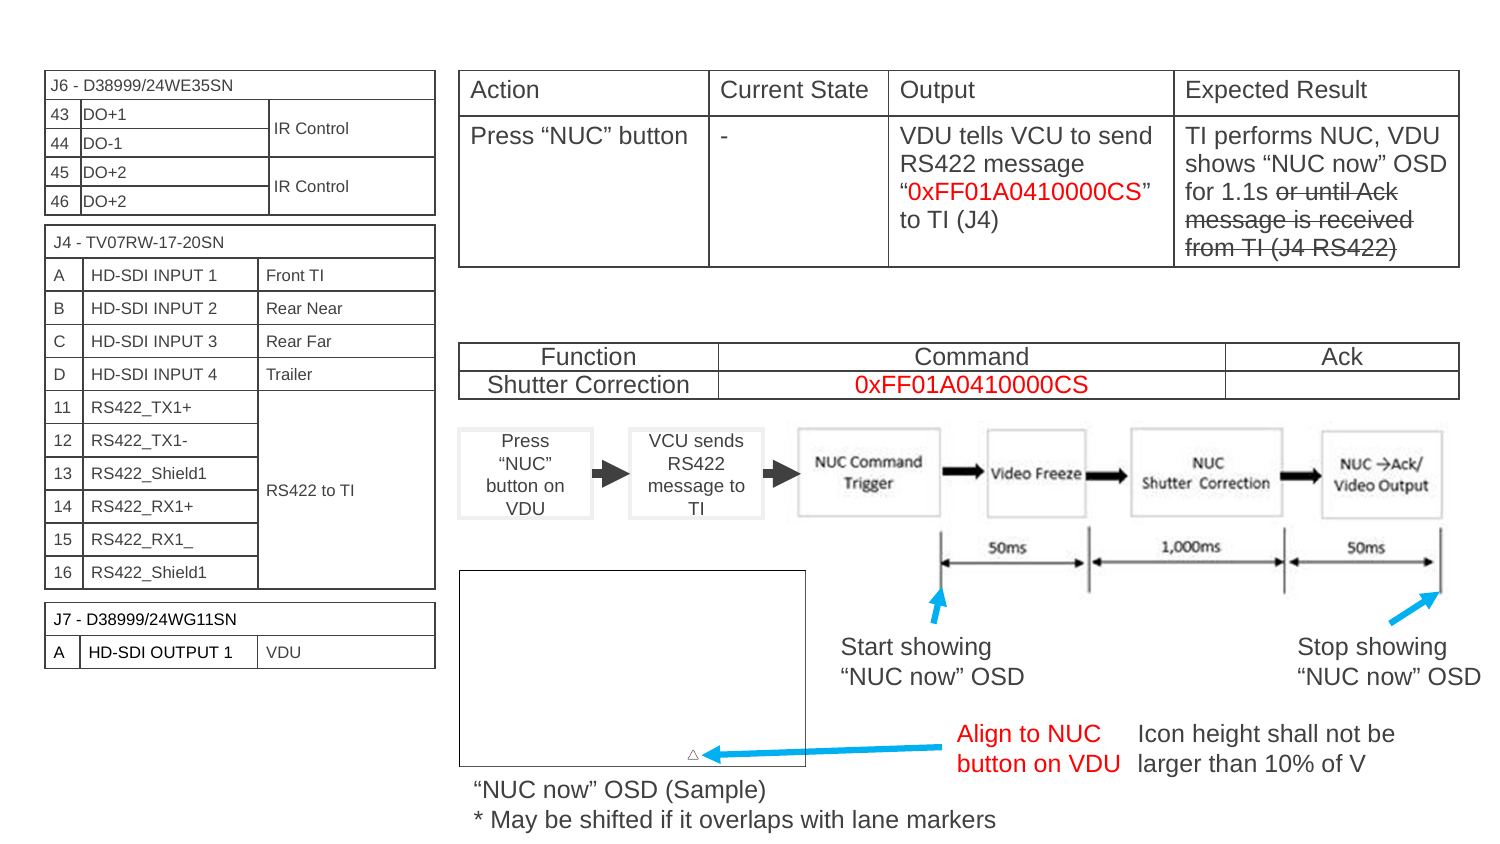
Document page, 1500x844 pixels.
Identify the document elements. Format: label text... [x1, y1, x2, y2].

table_cell RS422_TX1- [84, 424, 257, 456]
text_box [807, 747, 942, 756]
table_cell HD-SDI INPUT 3 [84, 325, 257, 357]
table_cell C [46, 325, 82, 357]
text_box Stop showing “NUC now” OSD [1282, 623, 1498, 699]
table_cell 46 [46, 187, 80, 214]
table_header Ack [1226, 344, 1458, 370]
text_box Press “NUC” button on VDU [458, 428, 593, 519]
table_cell HD-SDI INPUT 1 [84, 259, 257, 290]
table_header Current State [710, 71, 888, 115]
table_cell 43 [46, 100, 80, 128]
table_cell 13 [46, 458, 82, 489]
table_cell DO-1 [82, 129, 268, 156]
table_header Function [460, 344, 718, 370]
table_header Action [460, 71, 708, 115]
table_cell 15 [46, 524, 82, 555]
text_box Icon height shall not be larger than 10% of V [1162, 709, 1424, 785]
table_cell D [46, 358, 82, 390]
table_cell Rear Near [259, 292, 434, 324]
table_cell TI performs NUC, VDU shows “NUC now” OSD for 1.1s or until Ack message is received from TI (J4 RS422) [1175, 117, 1458, 266]
table_header J6 - D38999/24WE35SN [46, 71, 434, 99]
table_cell RS422_RX1+ [84, 491, 257, 522]
table_cell HD-SDI INPUT 2 [84, 292, 257, 324]
table_header Command [719, 344, 1225, 370]
table_cell 14 [46, 491, 82, 522]
table_cell 12 [46, 424, 82, 456]
table_cell Rear Far [259, 325, 434, 357]
text_box Align to NUC button on VDU [942, 709, 1162, 785]
table_header J7 - D38999/24WG11SN [46, 603, 434, 635]
table_cell RS422_Shield1 [84, 557, 257, 588]
table_cell HD-SDI INPUT 4 [84, 358, 257, 390]
table_cell 11 [46, 391, 82, 423]
table_cell Shutter Correction [460, 372, 718, 398]
text_box “NUC now” OSD (Sample) * May be shifted if it overlaps with lane markers [459, 766, 1086, 842]
text_box Start showing “NUC now” OSD [825, 623, 1042, 699]
table_cell 0xFF01A0410000CS [719, 372, 1225, 398]
table_header J4 - TV07RW-17-20SN [46, 226, 434, 257]
table_cell VDU tells VCU to send RS422 message “0xFF01A0410000CS” to TI (J4) [889, 117, 1173, 266]
table_cell RS422_RX1_ [84, 524, 257, 555]
table_cell RS422 to TI [259, 391, 434, 588]
table_cell DO+2 [82, 187, 268, 214]
table_header Expected Result [1175, 71, 1458, 115]
table_cell Press “NUC” button [460, 117, 708, 266]
table_header Output [889, 71, 1173, 115]
table_cell - [710, 117, 888, 266]
table_cell IR Control [270, 158, 434, 214]
table_cell DO+2 [82, 158, 268, 185]
table_cell Front TI [259, 259, 434, 290]
table_cell VDU [258, 636, 434, 668]
text_box VCU sends RS422 message to TI [629, 428, 764, 519]
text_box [933, 586, 942, 624]
table_cell 16 [46, 557, 82, 588]
table_cell A [46, 636, 79, 668]
table_cell Trailer [259, 358, 434, 390]
table_cell B [46, 292, 82, 324]
table_cell RS422_Shield1 [84, 458, 257, 489]
table_cell DO+1 [82, 100, 268, 128]
table_cell [1226, 372, 1458, 398]
table_cell HD-SDI OUTPUT 1 [81, 636, 257, 668]
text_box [1389, 591, 1440, 624]
picture [459, 421, 1460, 767]
table_cell IR Control [270, 100, 434, 156]
table_cell 44 [46, 129, 80, 156]
table_cell 45 [46, 158, 80, 185]
table_cell A [46, 259, 82, 290]
table_cell RS422_TX1+ [84, 391, 257, 423]
